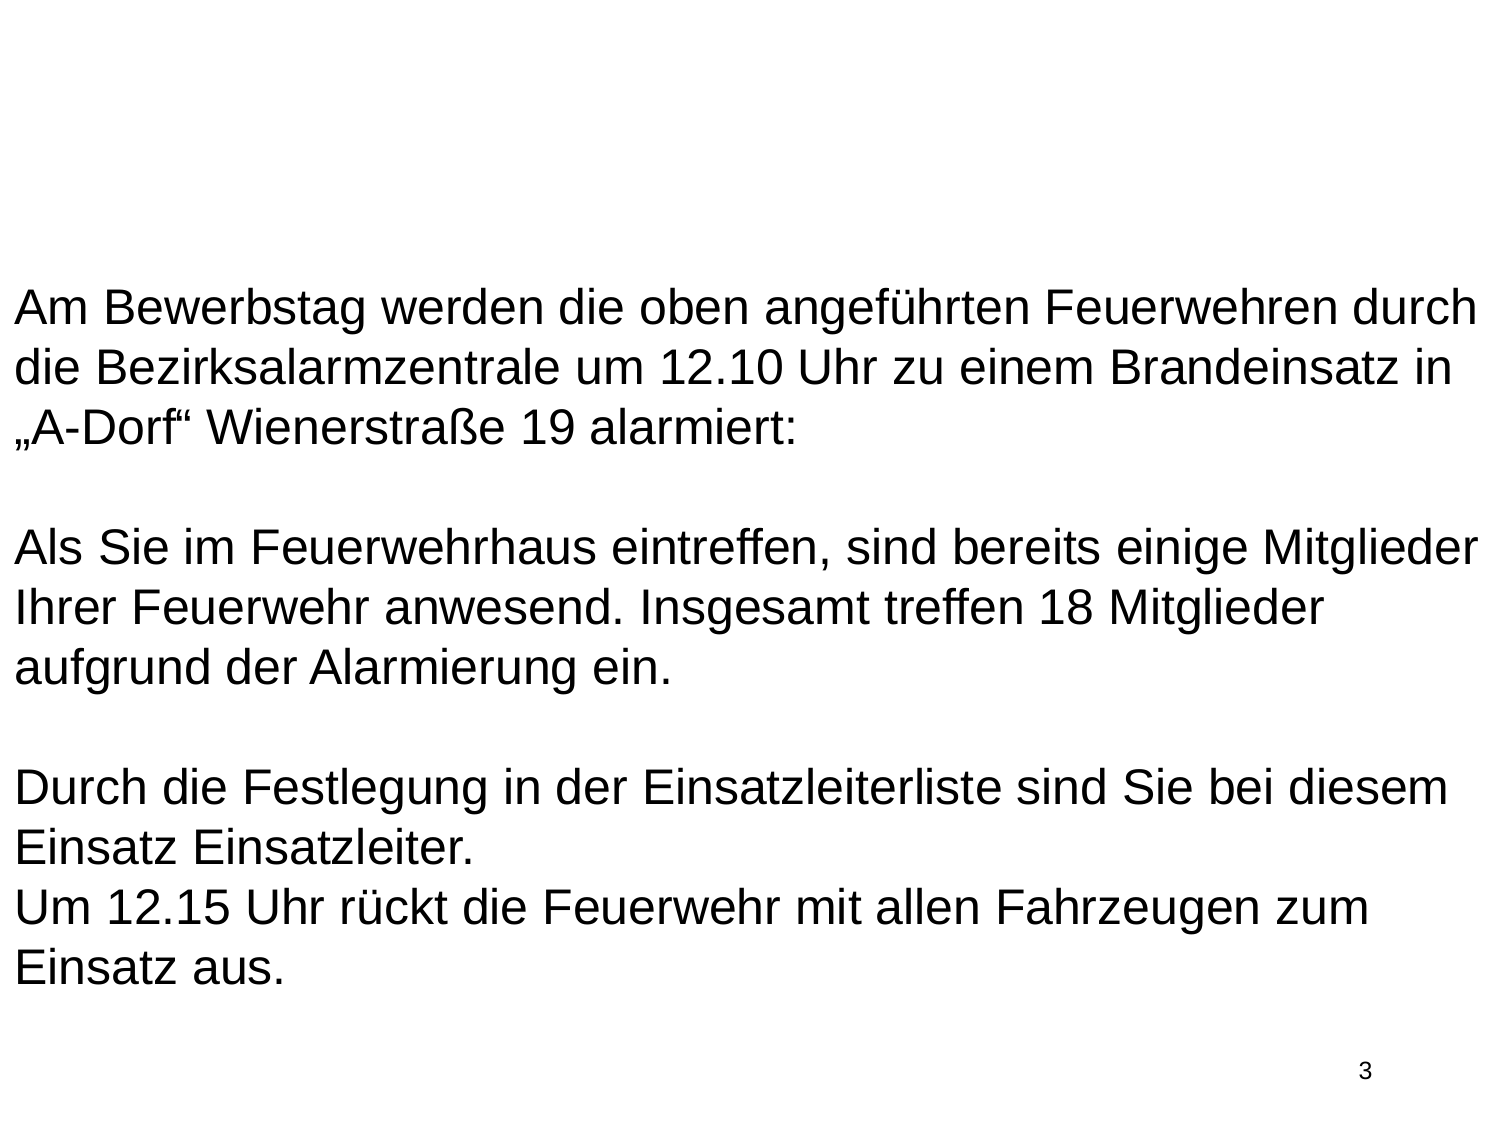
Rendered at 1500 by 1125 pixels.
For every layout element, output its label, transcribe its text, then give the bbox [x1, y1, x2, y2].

text_box Am Bewerbstag werden die oben angeführten Feuerwehren durch die Bezirksalarmzentrale um 12.10 Uhr zu einem Brandeinsatz in „A-Dorf“ Wienerstraße 19 alarmiert: Als Sie im Feuerwehrhaus eintreffen, sind bereits einige Mitglieder Ihrer Feuerwehr anwesend. Insgesamt treffen 18 Mitglieder aufgrund der Alarmierung ein. Durch die Festlegung in der Einsatzleiterliste sind Sie bei diesem Einsatz Einsatzleiter. Um 12.15 Uhr rückt die Feuerwehr mit allen Fahrzeugen zum Einsatz aus. [0, 267, 1500, 1002]
slide_number 3 [1281, 1046, 1388, 1092]
